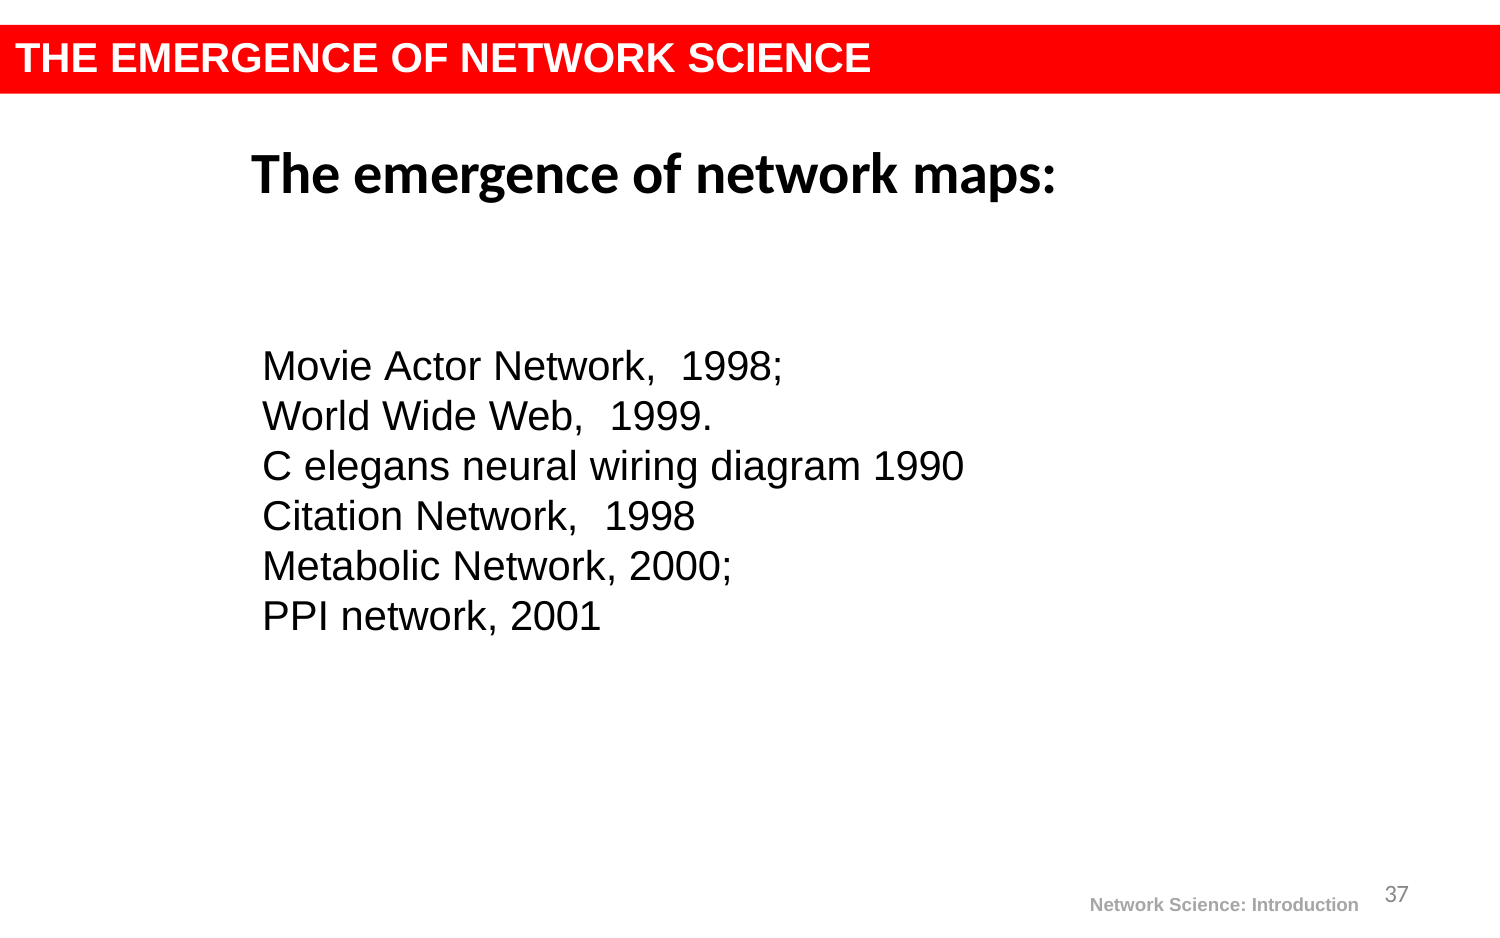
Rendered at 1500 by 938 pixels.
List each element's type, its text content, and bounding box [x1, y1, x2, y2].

text_box [0, 24, 1500, 94]
slide_number 37 [1200, 881, 1476, 938]
text_box The emergence of network maps: [249, 188, 1065, 206]
text_box Network Science: Introduction [1087, 892, 1364, 916]
text_box Movie Actor Network, 1998; World Wide Web, 1999. C elegans neural wiring diagram 1990 Citation Network, 1998 Metabolic Network, 2000; PPI network, 2001 [260, 336, 966, 639]
title THE EMERGENCE OF NETWORK SCIENCE [12, 29, 1301, 188]
